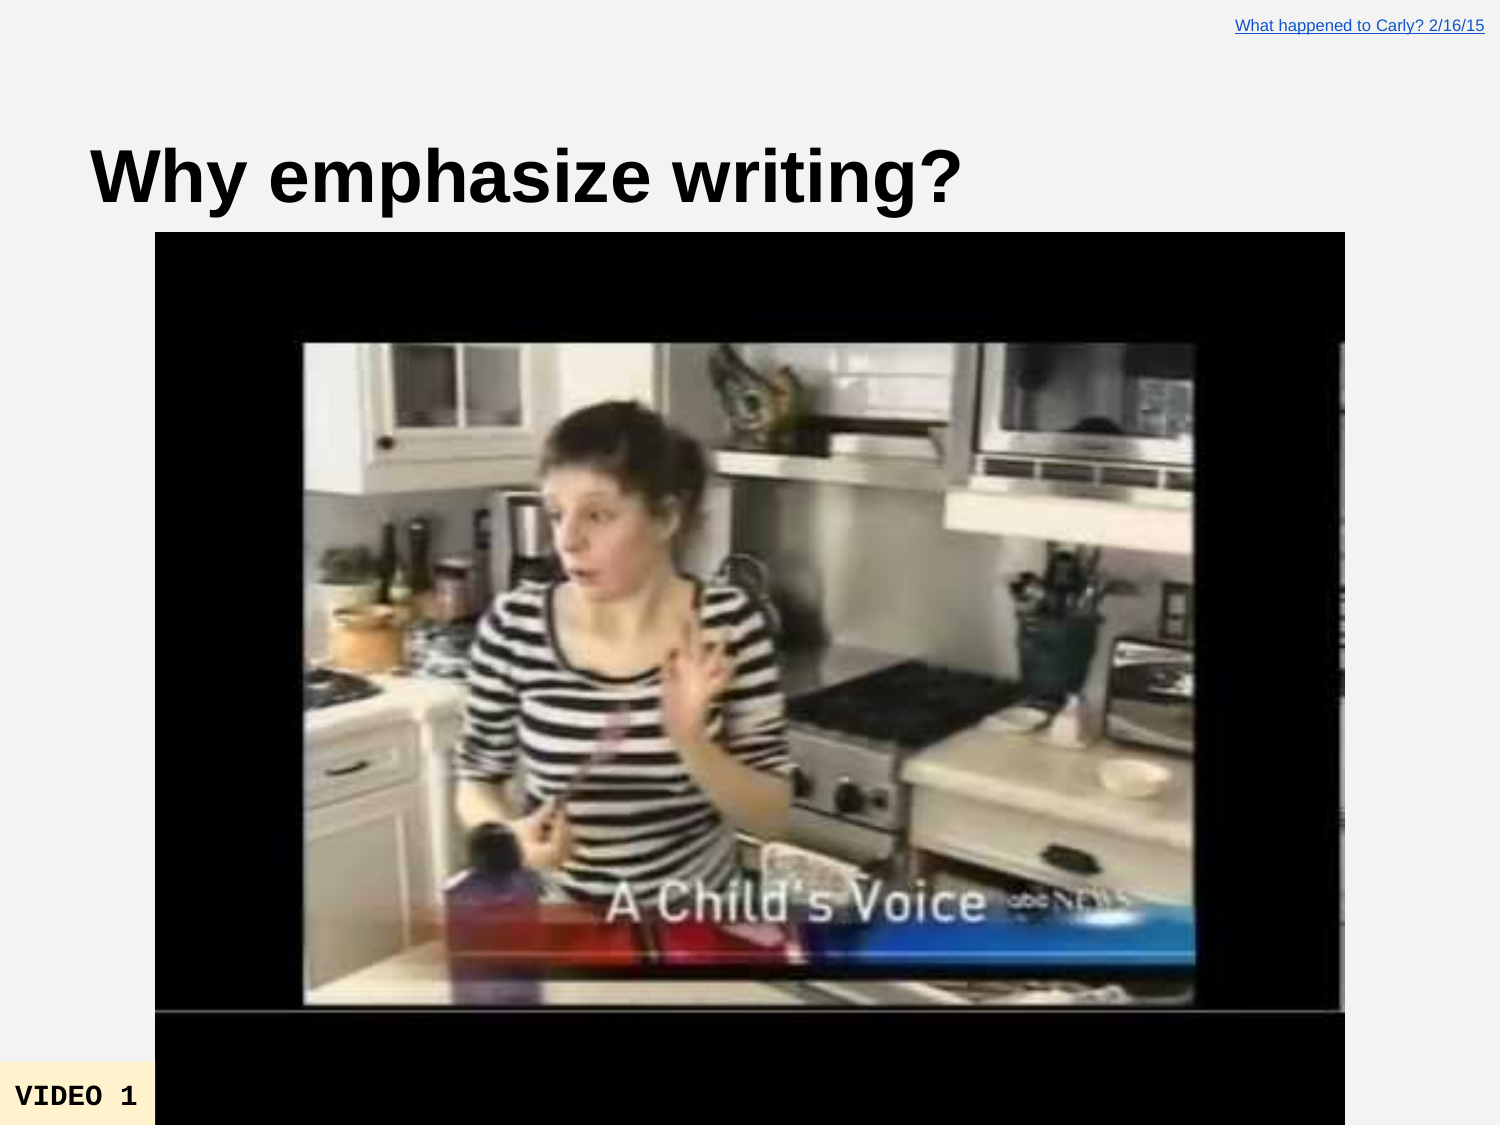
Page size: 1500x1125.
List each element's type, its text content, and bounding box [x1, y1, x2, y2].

text_box [155, 232, 1345, 1125]
text_box What happened to Carly? 2/16/15 [923, 0, 1500, 41]
text_box VIDEO 1 [0, 1061, 156, 1125]
title Why emphasize writing? [75, 45, 1425, 233]
